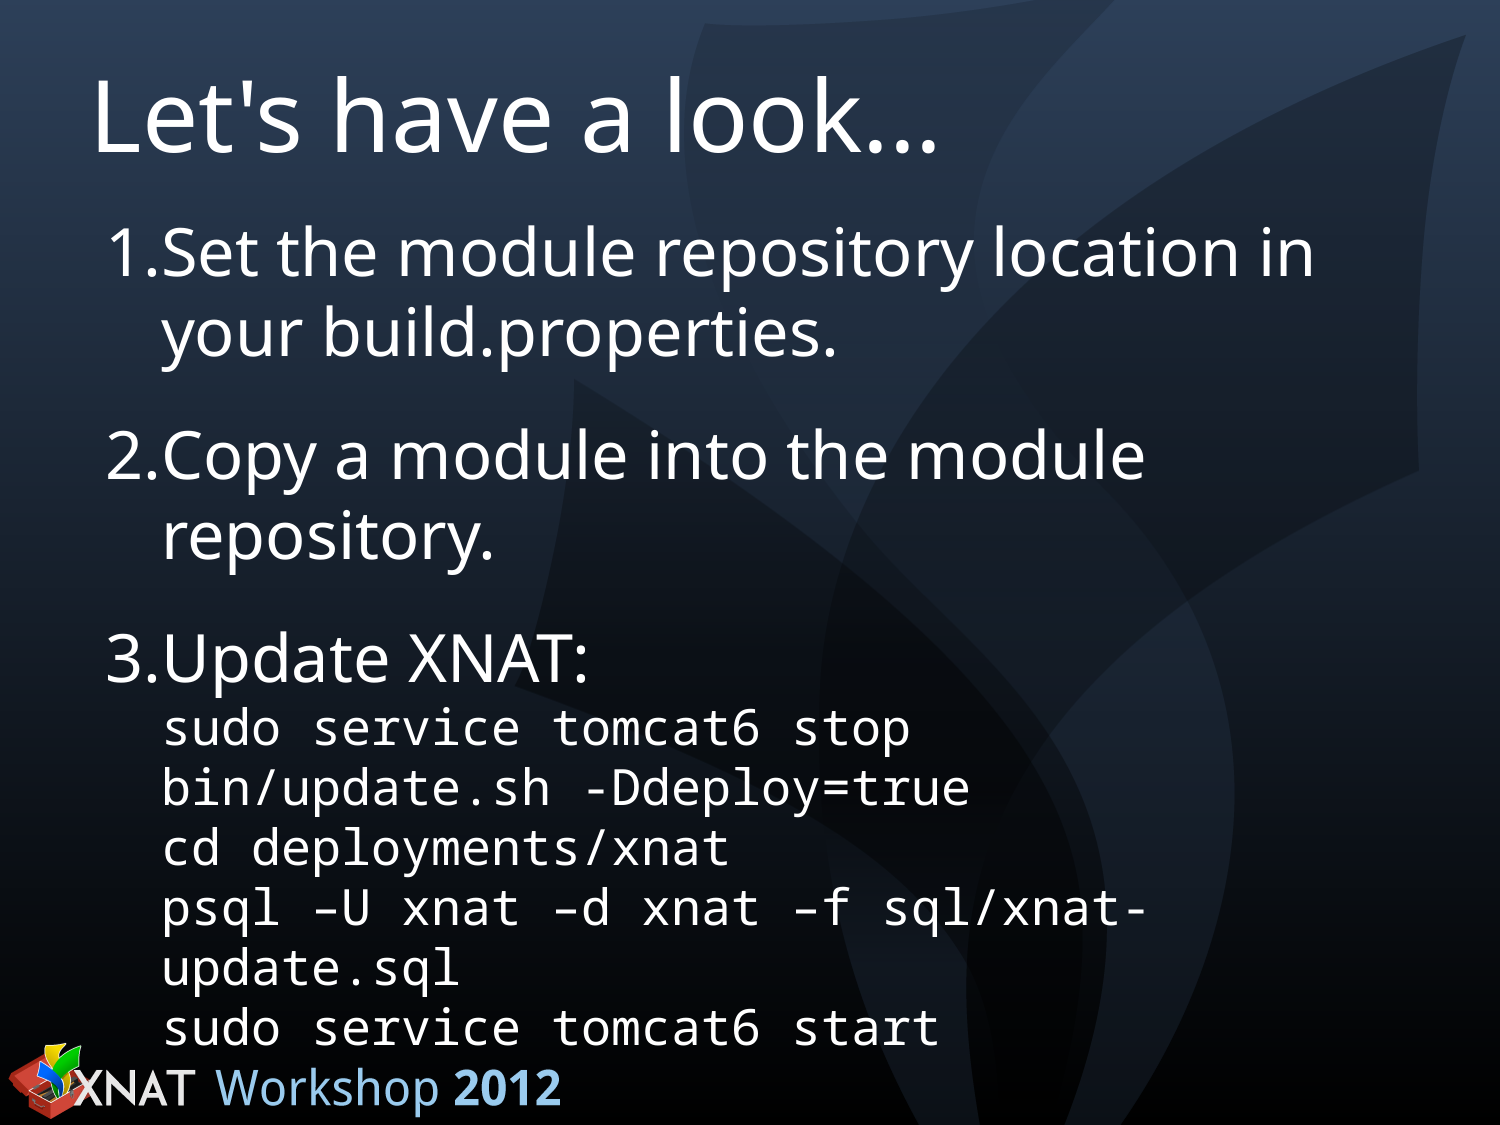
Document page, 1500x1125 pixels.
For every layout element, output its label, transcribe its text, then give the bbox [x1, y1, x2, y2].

picture [0, 0, 1500, 1125]
text_box Set the module repository location in your build.properties. Copy a module into the module repository. Update XNAT: sudo service tomcat6 stop bin/update.sh -Ddeploy=true cd deployments/xnat psql –U xnat –d xnat –f sql/xnat-update.sql sudo service tomcat6 start [90, 202, 1441, 945]
title Let's have a look... [75, 45, 1425, 188]
